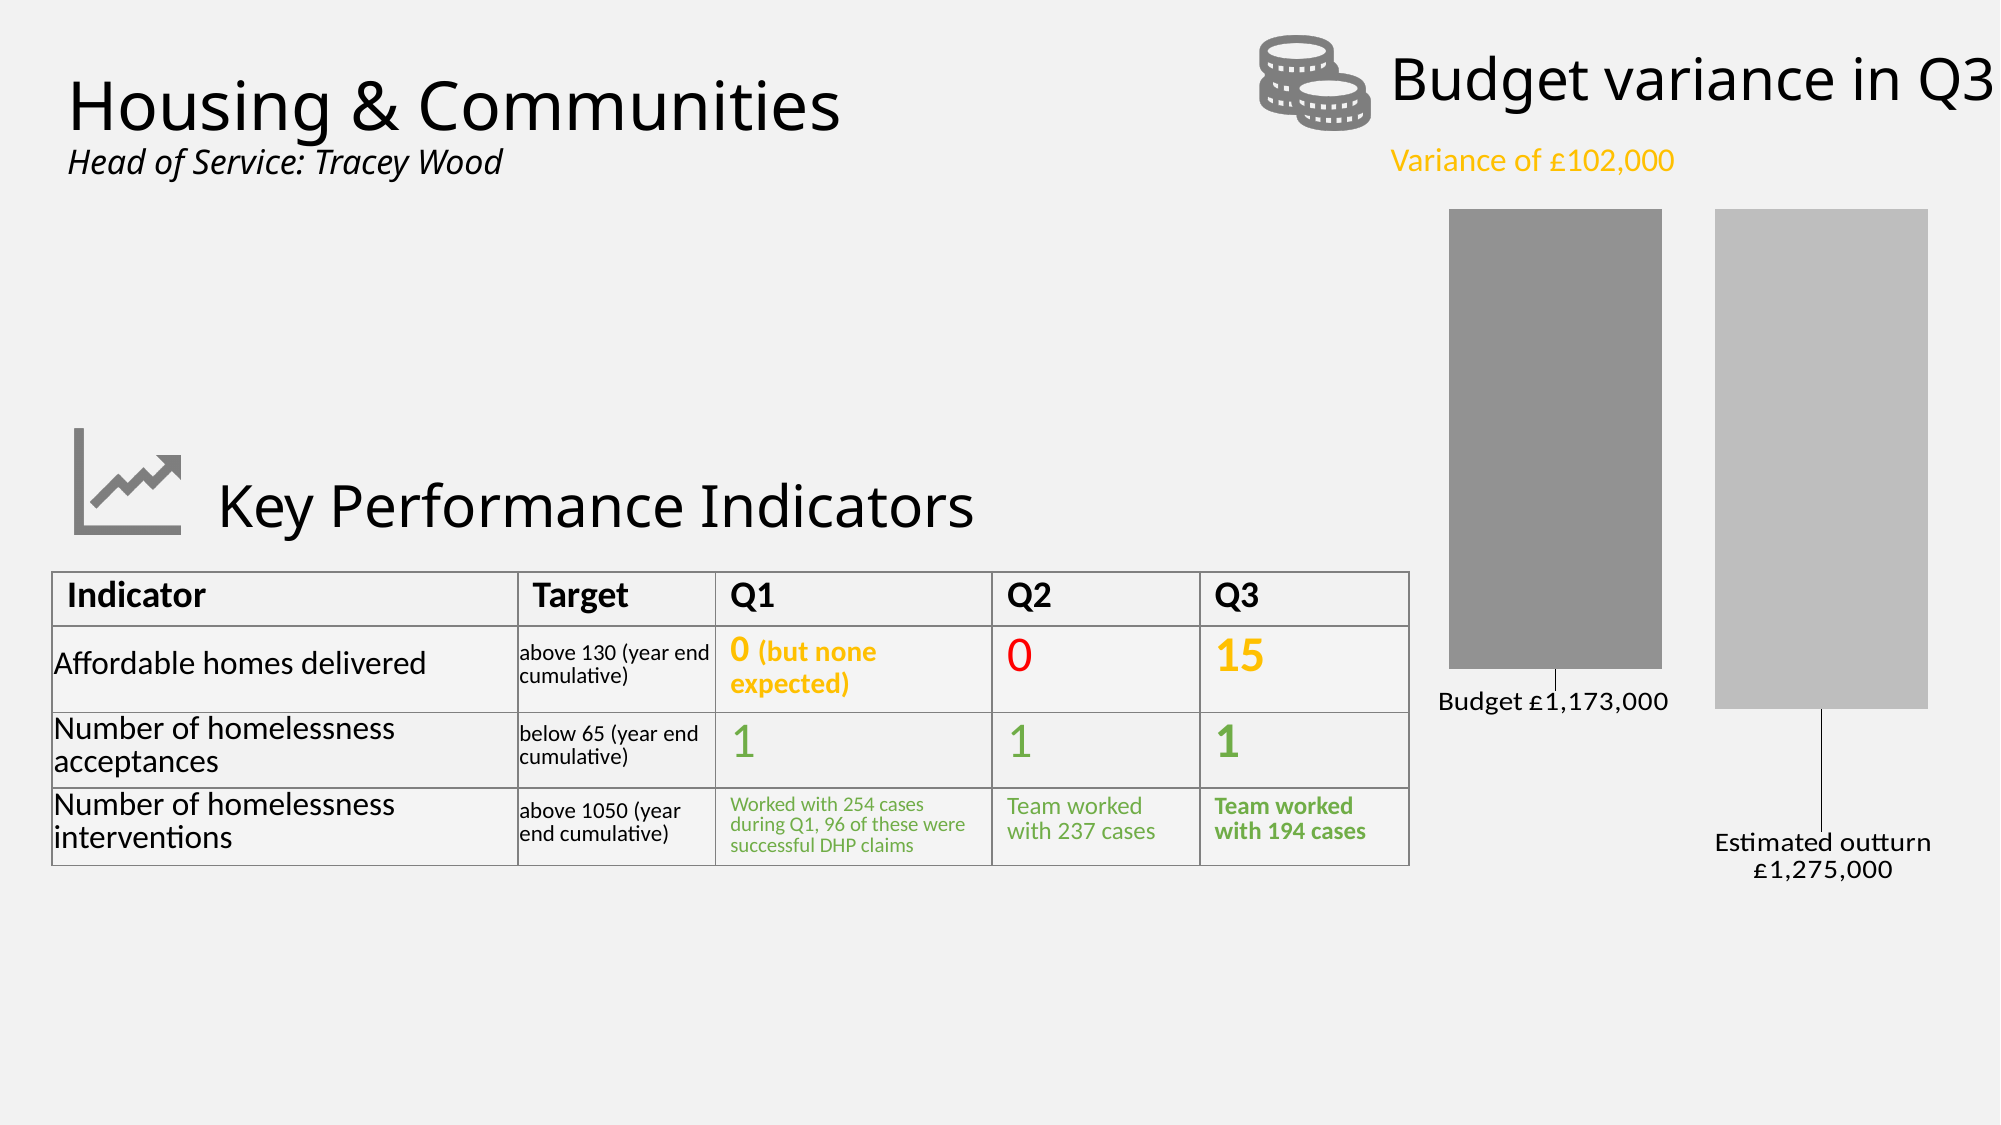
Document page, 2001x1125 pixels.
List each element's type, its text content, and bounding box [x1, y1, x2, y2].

table_header Target [519, 573, 715, 625]
table_cell Worked with 254 cases during Q1, 96 of these were successful DHP claims [716, 789, 991, 865]
table_cell 0 (but none expected) [716, 627, 991, 712]
table_cell Affordable homes delivered [53, 627, 517, 712]
text_box Budget variance in Q3 [1375, 0, 2000, 123]
table_cell 0 [993, 627, 1199, 712]
title Housing & Communities Head of Service: Tracey Wood [52, 64, 1208, 190]
table_cell above 1050 (year end cumulative) [519, 789, 715, 865]
table_header Indicator [53, 573, 517, 625]
table_cell Number of homelessness acceptances [53, 713, 517, 787]
table_cell Team worked with 237 cases [993, 789, 1199, 865]
table_header Q3 [1201, 573, 1249, 625]
table_cell below 65 (year end cumulative) [519, 713, 715, 787]
text_box Variance of £102,000 [1375, 130, 1924, 186]
chart [1249, 186, 2000, 886]
table_cell above 130 (year end cumulative) [519, 627, 715, 712]
picture [1249, 19, 1376, 147]
table_cell 1 [1201, 713, 1249, 787]
table_cell 1 [716, 713, 991, 787]
picture [51, 406, 203, 557]
table_header Q1 [716, 573, 991, 625]
table_cell 15 [1201, 627, 1249, 712]
table_cell 1 [993, 713, 1199, 787]
text_box Key Performance Indicators [203, 414, 1057, 549]
table_cell Team worked with 194 cases [1201, 789, 1249, 865]
table_cell Number of homelessness interventions [53, 789, 517, 865]
table_header Q2 [993, 573, 1199, 625]
